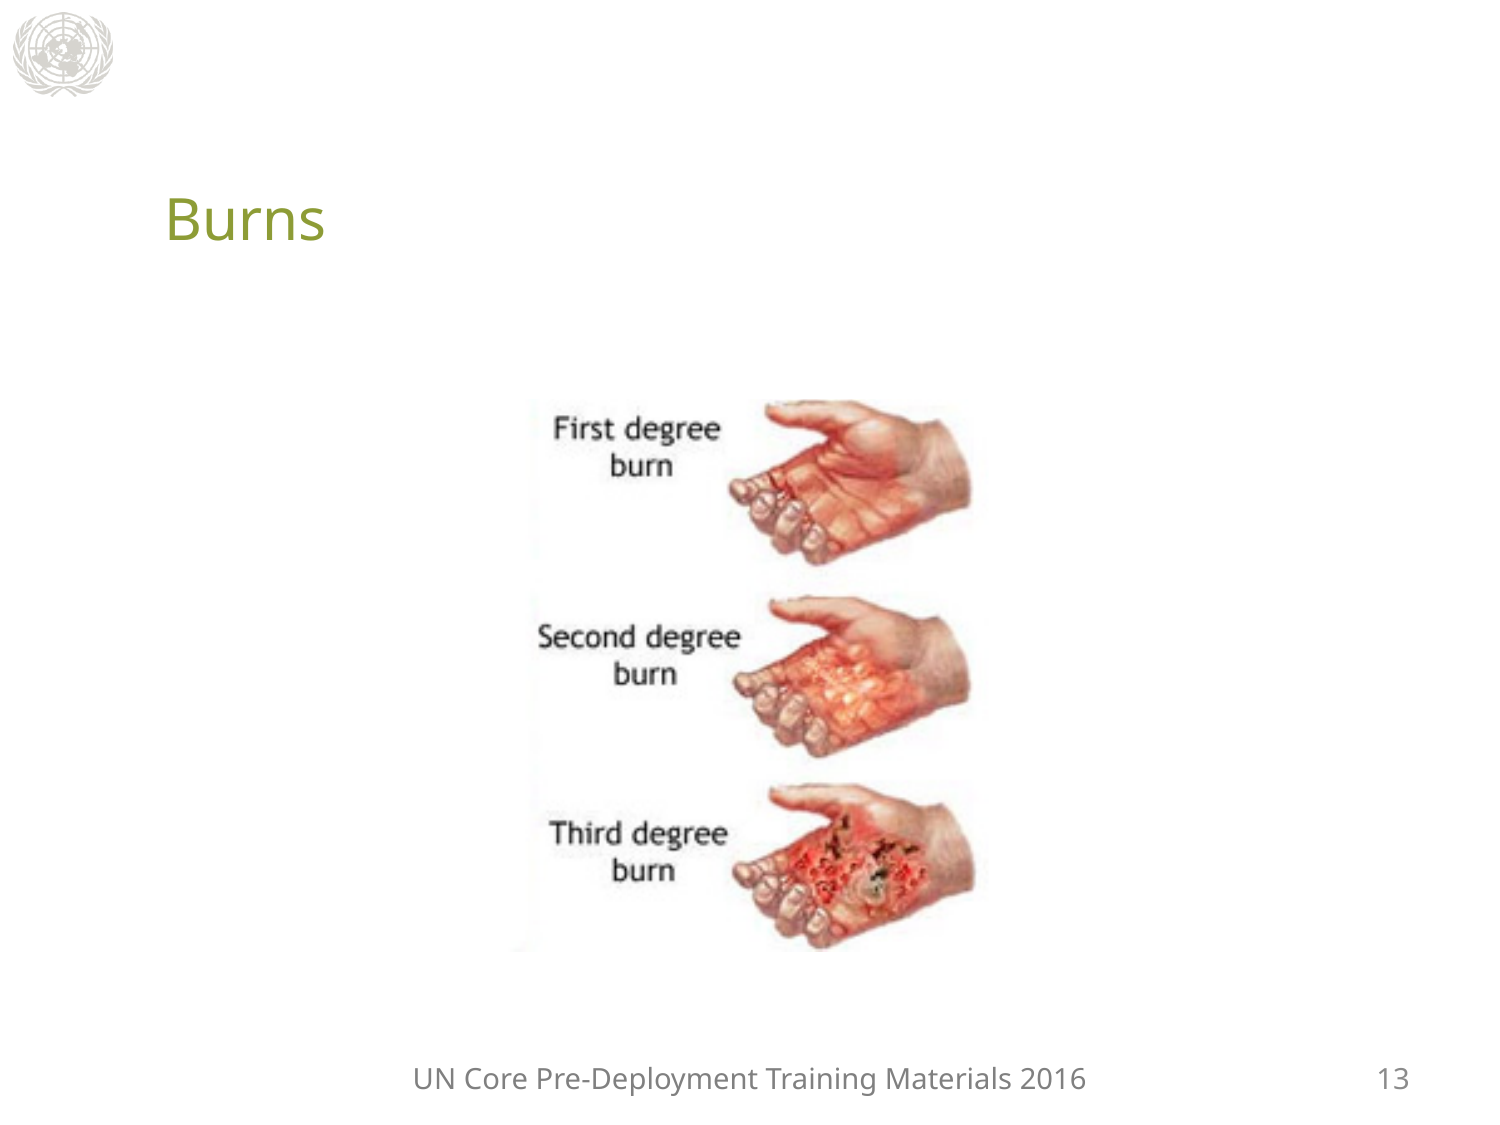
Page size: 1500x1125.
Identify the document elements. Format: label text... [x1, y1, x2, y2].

text_box UN Core Pre-Deployment Training Materials 2016 [350, 1052, 1150, 1103]
slide_number 13 [1150, 1052, 1425, 1103]
picture [13, 12, 113, 97]
text_box Burns [149, 174, 1363, 260]
picture [487, 399, 1015, 952]
